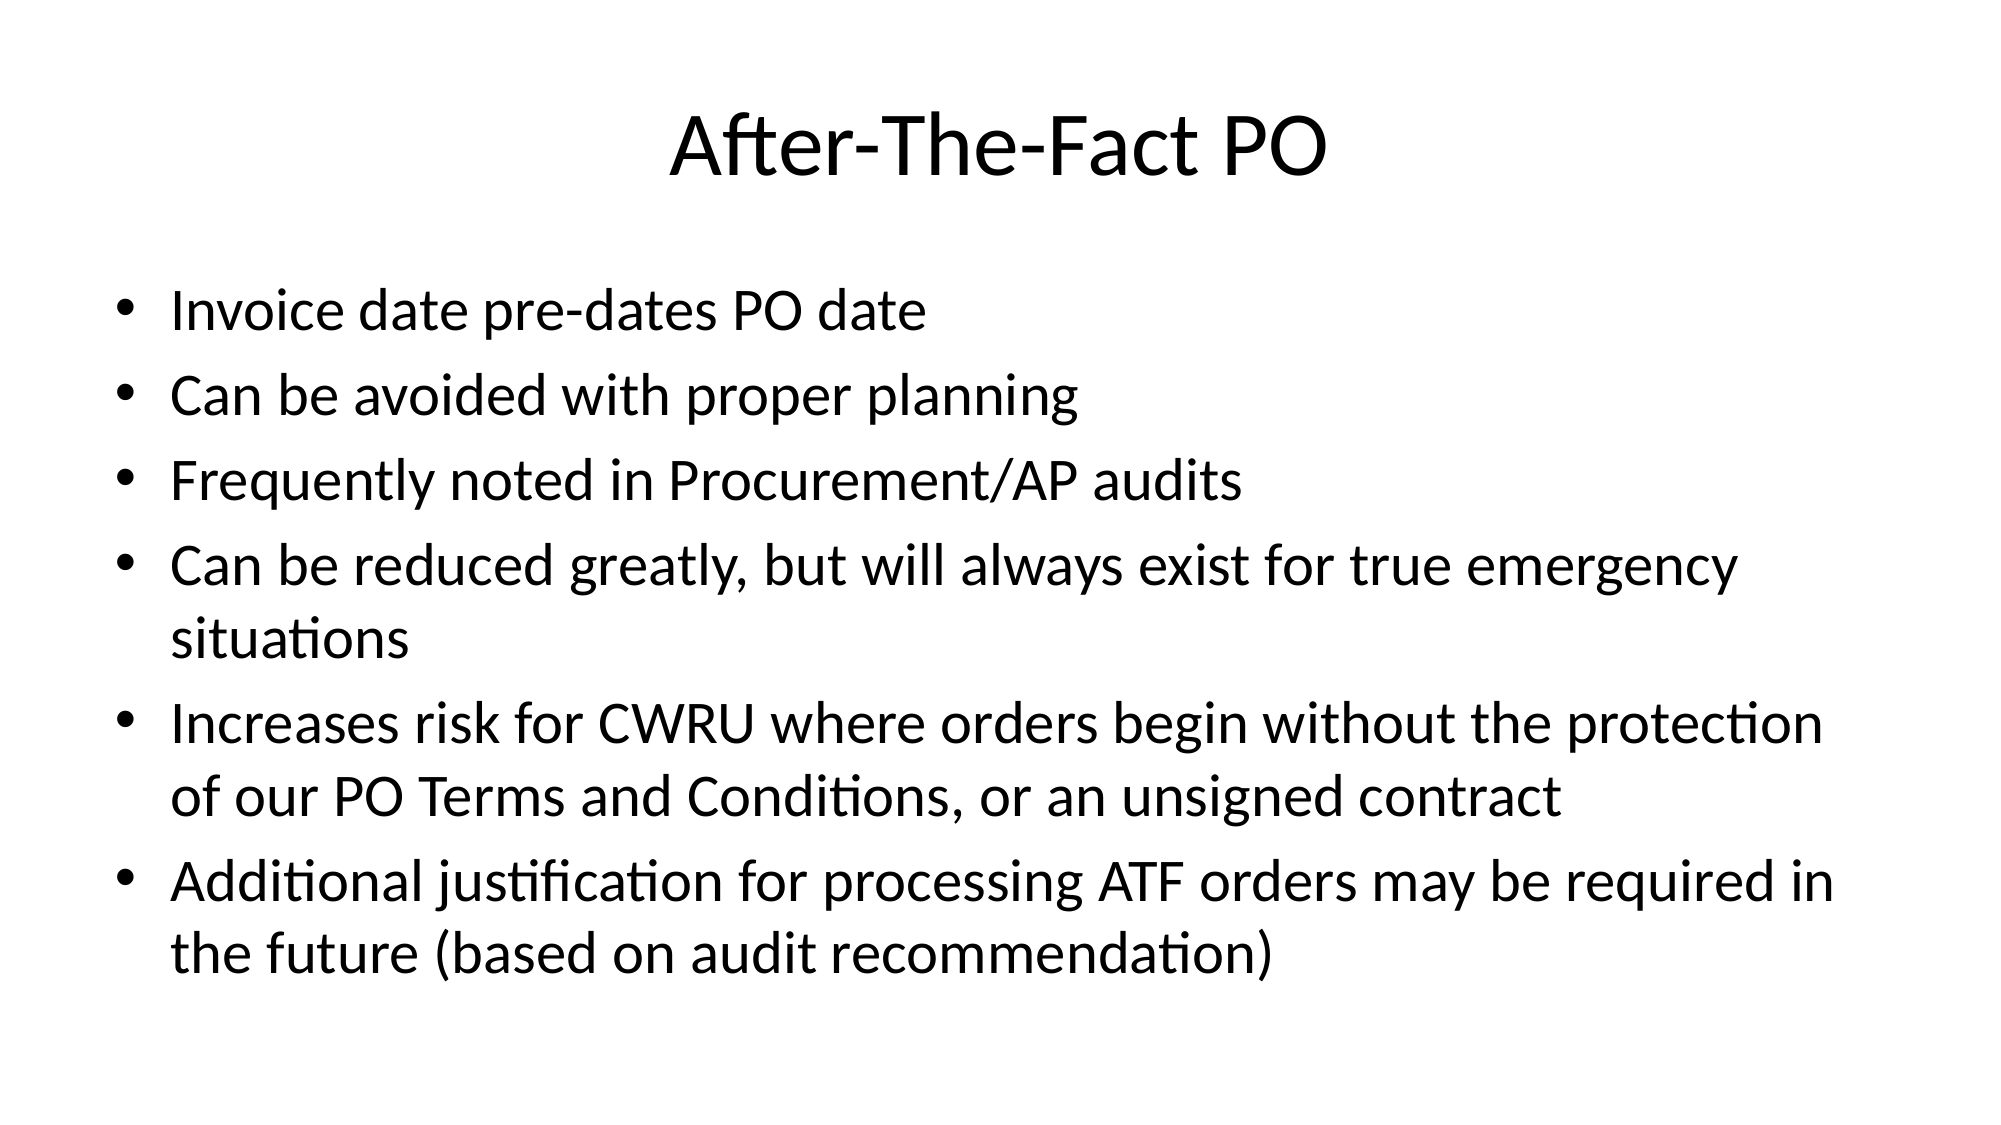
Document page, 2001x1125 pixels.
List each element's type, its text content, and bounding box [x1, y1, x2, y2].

list Invoice date pre-dates PO date Can be avoided with proper planning Frequently noted in Procurement/AP audits Can be reduced greatly, but will always exist for true emergency situations Increases risk for CWRU where orders begin without the protection of our PO Terms and Conditions, or an unsigned contract Additional justification for processing ATF orders may be required in the future (based on audit recommendation) [99, 262, 1900, 1005]
title After-The-Fact PO [99, 45, 1900, 233]
